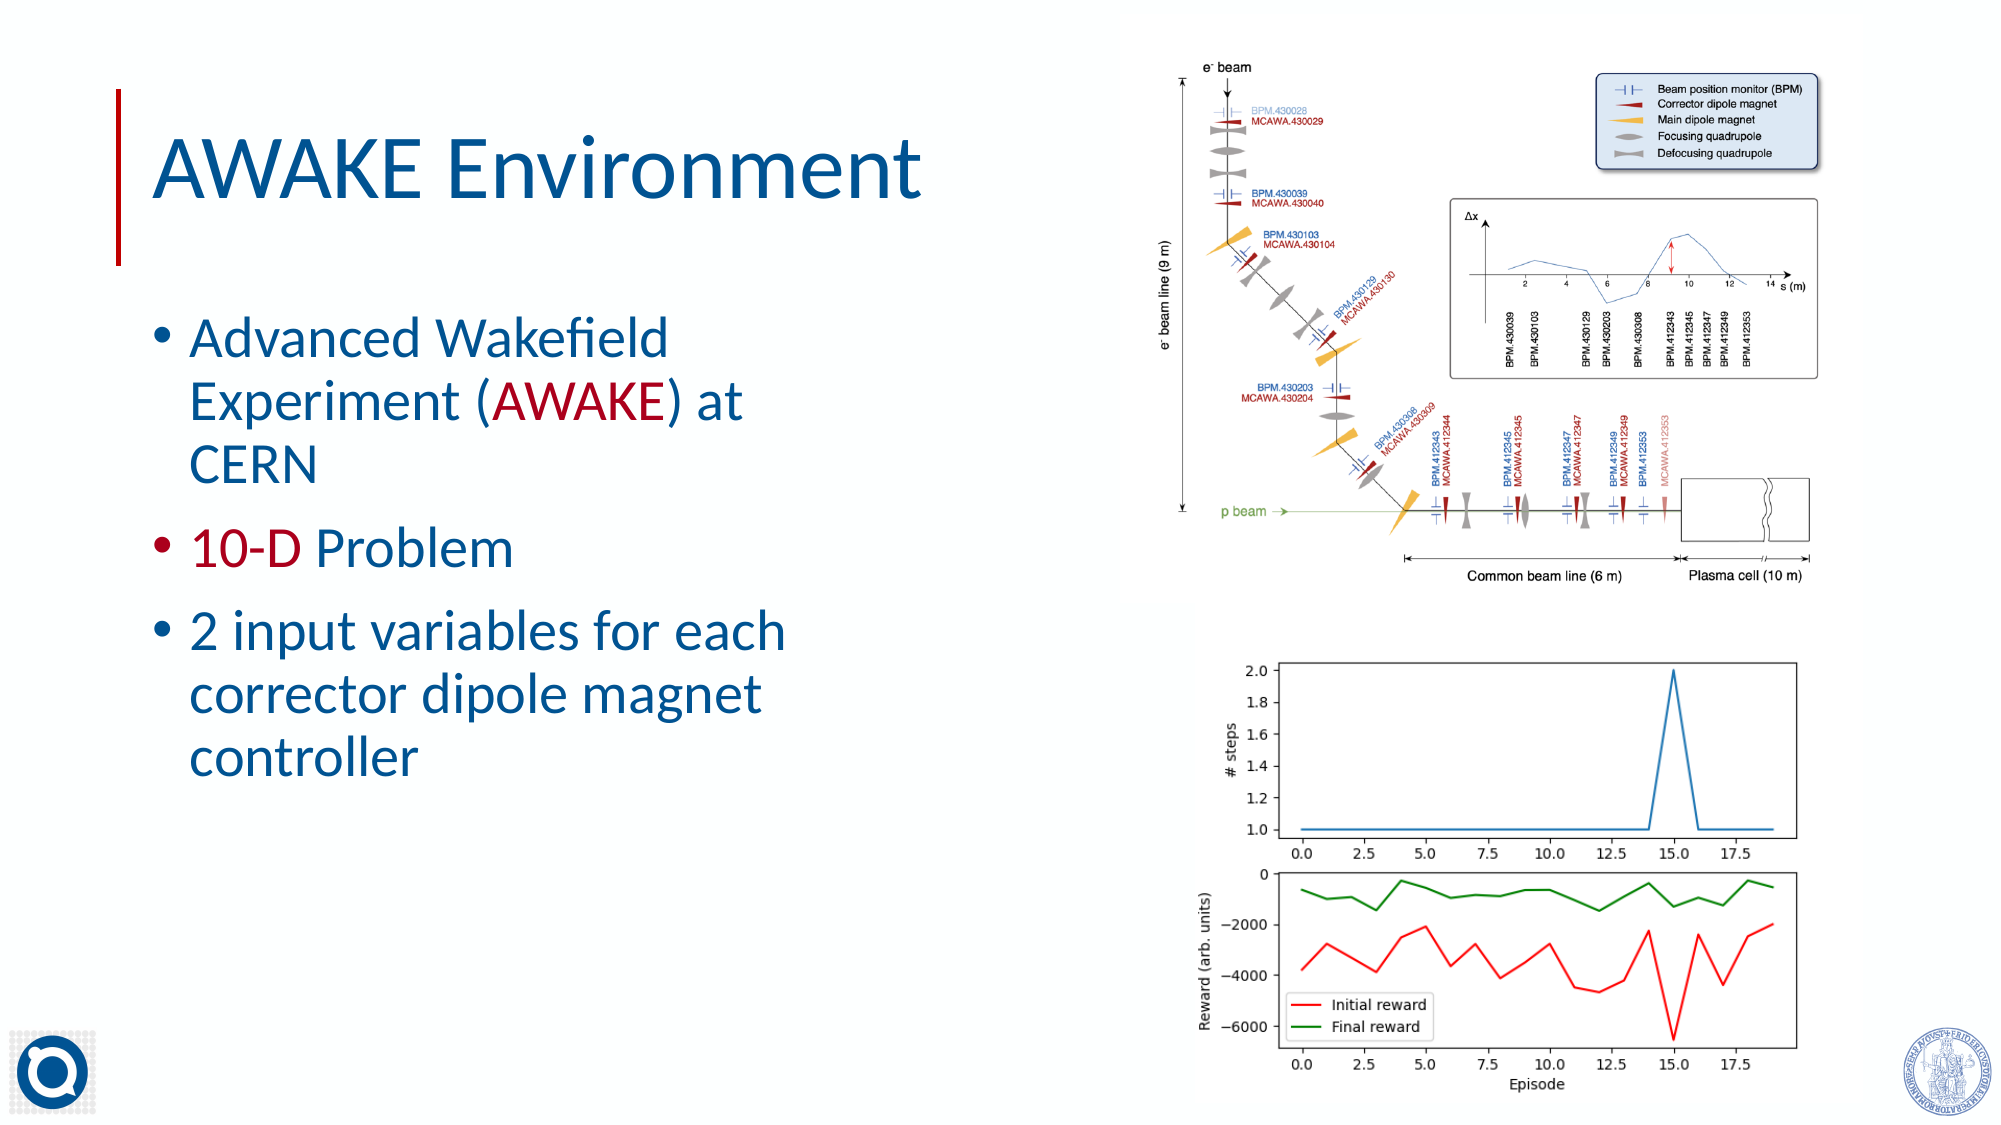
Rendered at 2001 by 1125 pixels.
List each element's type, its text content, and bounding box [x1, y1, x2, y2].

picture [1120, 14, 1863, 1103]
picture [7, 1027, 97, 1116]
list Advanced Wakefield Experiment (AWAKE) at CERN 10-D Problem 2 input variables for each corrector dipole magnet controller [137, 299, 898, 1014]
title AWAKE Environment [137, 59, 1120, 278]
